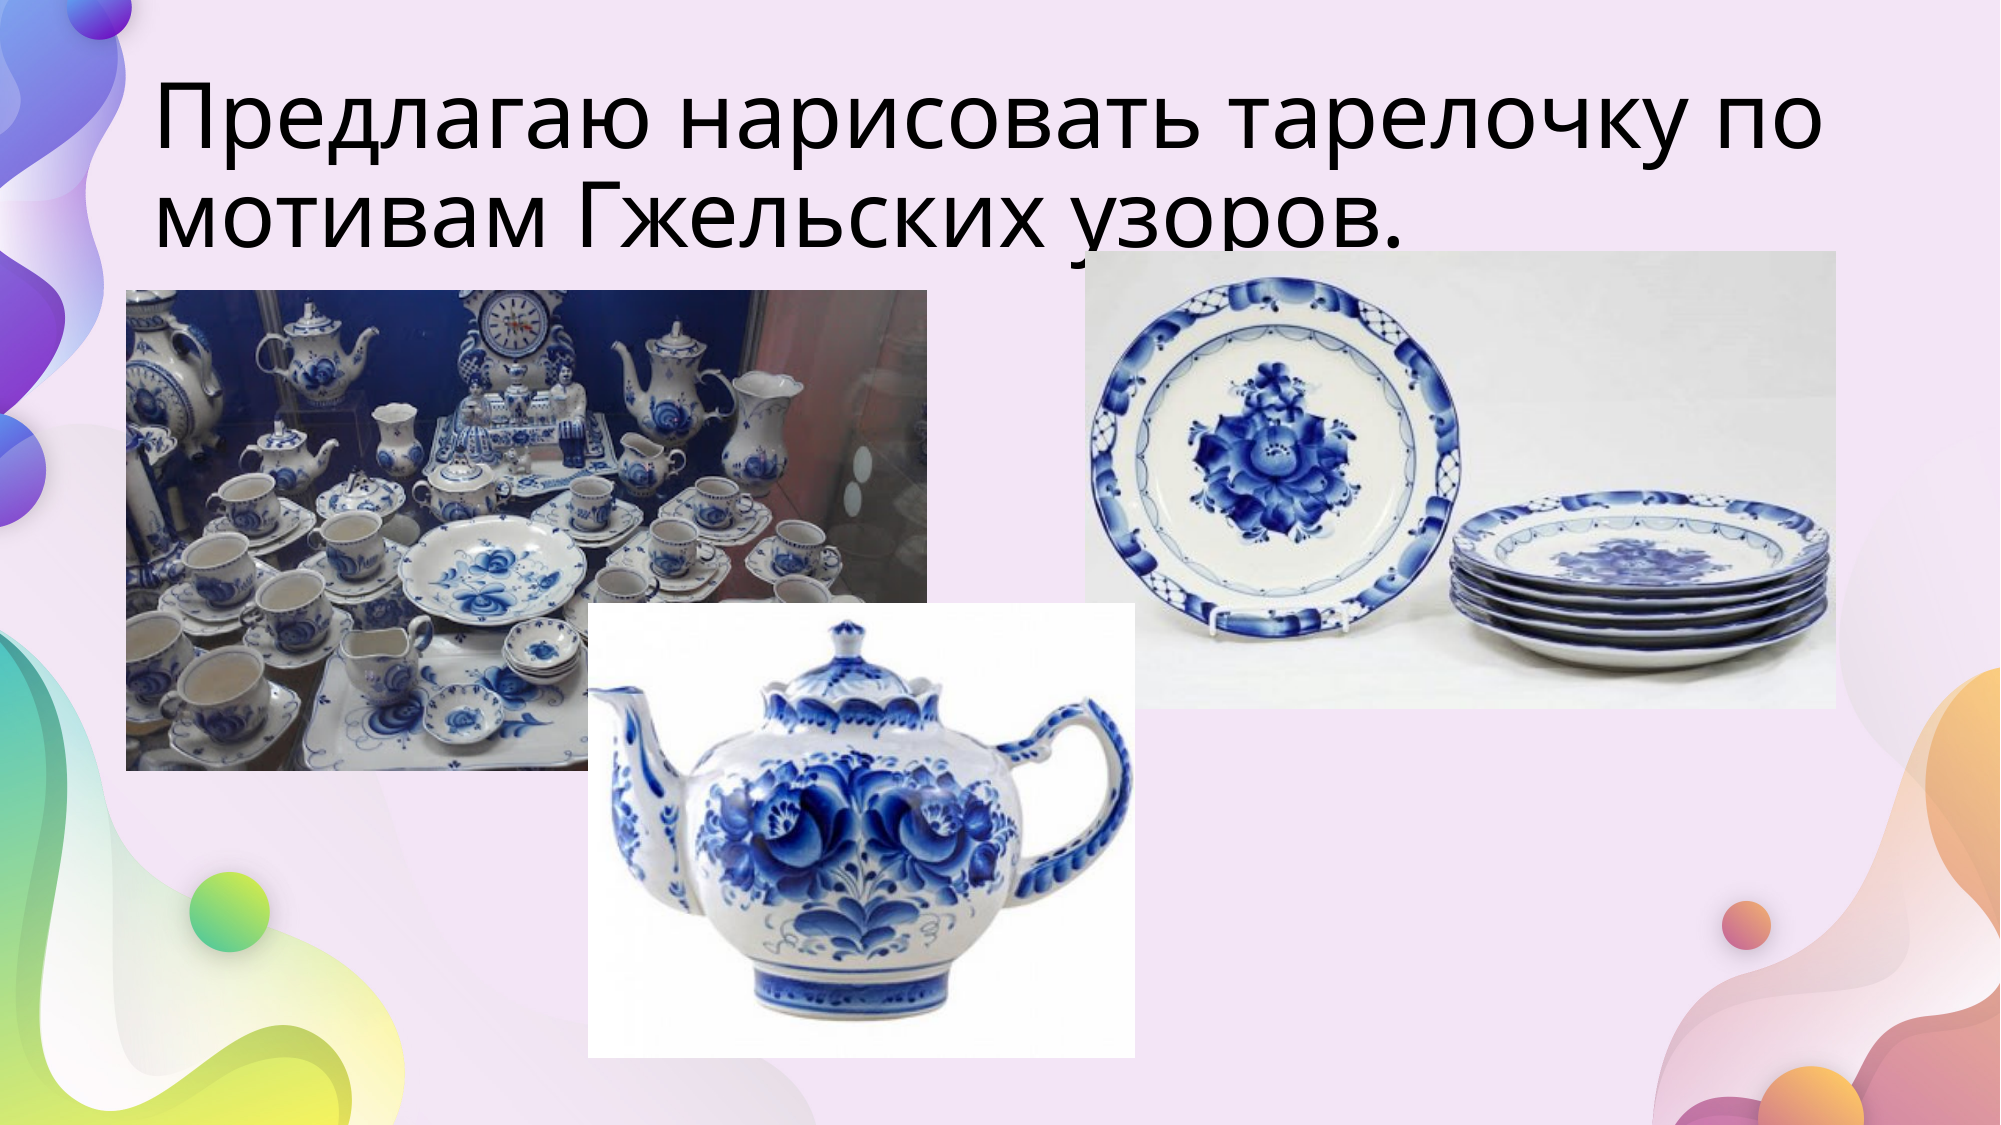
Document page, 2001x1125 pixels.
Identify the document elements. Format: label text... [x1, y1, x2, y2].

title Предлагаю нарисовать тарелочку по мотивам Гжельских узоров. [137, 59, 1863, 278]
picture [0, 0, 2000, 1125]
